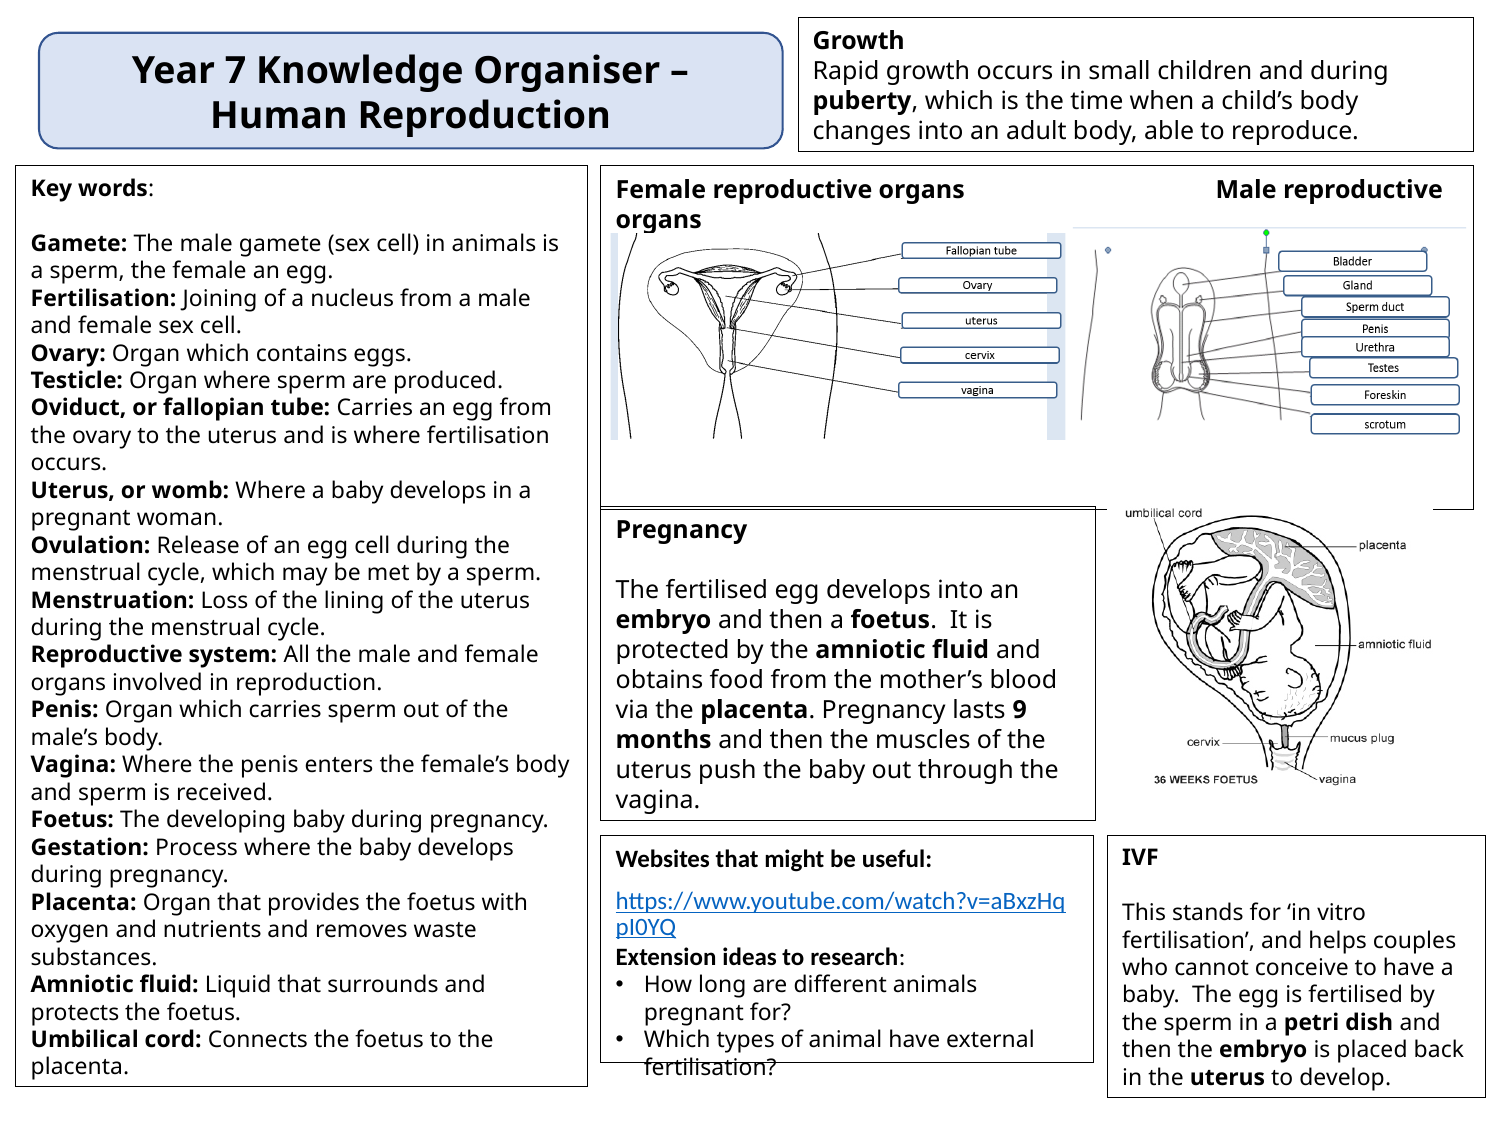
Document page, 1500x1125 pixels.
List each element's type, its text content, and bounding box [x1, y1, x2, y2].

text_box Websites that might be useful: https://www.youtube.com/watch?v=aBxzHqpI0YQ Extension ideas to research: How long are different animals pregnant for? Which types of animal have external fertilisation? [600, 835, 1094, 1063]
text_box Year 7 Knowledge Organiser – Human Reproduction [37, 31, 784, 150]
picture [610, 233, 1066, 440]
text_box IVF This stands for ‘in vitro fertilisation’, and helps couples who cannot conceive to have a baby. The egg is fertilised by the sperm in a petri dish and then the embryo is placed back in the uterus to develop. [1107, 835, 1486, 1098]
text_box Pregnancy The fertilised egg develops into an embryo and then a foetus. It is protected by the amniotic fluid and obtains food from the mother’s blood via the placenta. Pregnancy lasts 9 months and then the muscles of the uterus push the baby out through the vagina. [600, 506, 1096, 821]
text_box Growth Rapid growth occurs in small children and during puberty, which is the time when a child’s body changes into an adult body, able to reproduce. [798, 17, 1474, 152]
picture [1072, 227, 1467, 440]
text_box Female reproductive organs Male reproductive organs [600, 165, 1474, 510]
picture [1107, 506, 1434, 787]
text_box Key words: Gamete: The male gamete (sex cell) in animals is a sperm, the female an egg. Fertilisation: Joining of a nucleus from a male and female sex cell. Ovary: Organ which contains eggs. Testicle: Organ where sperm are produced. Oviduct, or fallopian tube: Carries an egg from the ovary to the uterus and is where fertilisation occurs. Uterus, or womb: Where a baby develops in a pregnant woman. Ovulation: Release of an egg cell during the menstrual cycle, which may be met by a sperm. Menstruation: Loss of the lining of the uterus during the menstrual cycle. Reproductive system: All the male and female organs involved in reproduction. Penis: Organ which carries sperm out of the male’s body. Vagina: Where the penis enters the female’s body and sperm is received. Foetus: The developing baby during pregnancy. Gestation: Process where the baby develops during pregnancy. Placenta: Organ that provides the foetus with oxygen and nutrients and removes waste substances. Amniotic fluid: Liquid that surrounds and protects the foetus. Umbilical cord: Connects the foetus to the placenta. [15, 165, 588, 1087]
